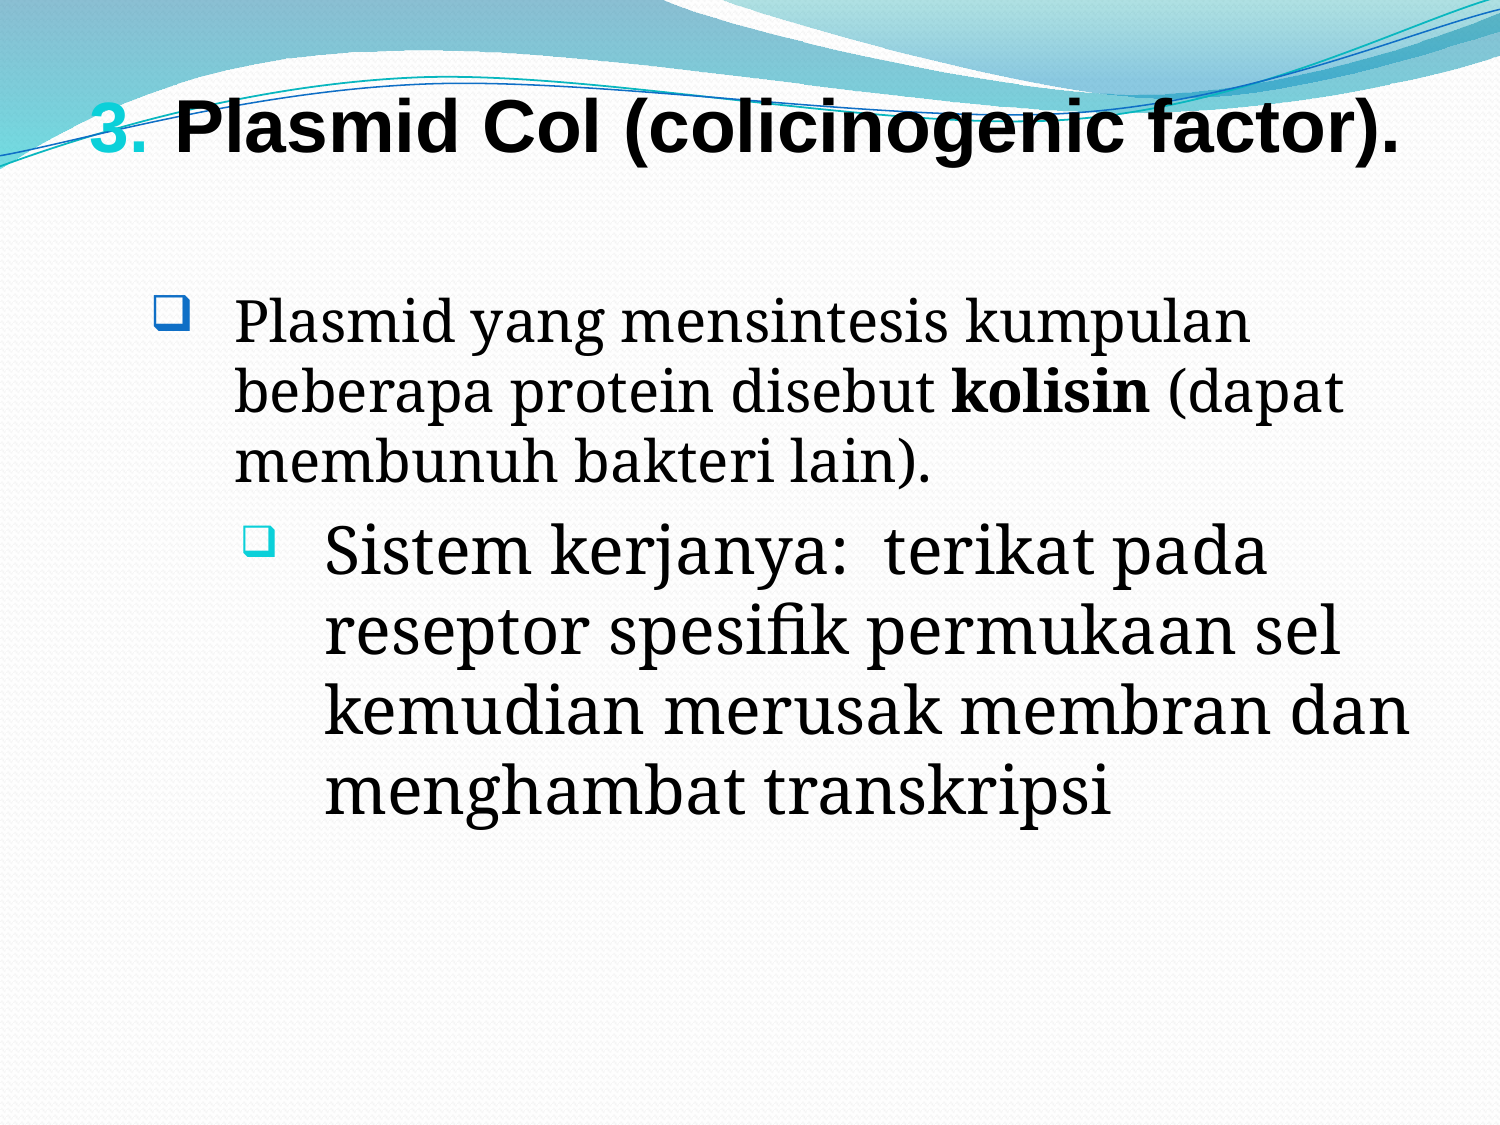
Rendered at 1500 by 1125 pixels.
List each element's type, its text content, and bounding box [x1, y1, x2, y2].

list Plasmid Col (colicinogenic factor). Plasmid yang mensintesis kumpulan beberapa protein disebut kolisin (dapat membunuh bakteri lain). Sistem kerjanya: terikat pada reseptor spesifik permukaan sel kemudian merusak membran dan menghambat transkripsi [75, 70, 1454, 1038]
